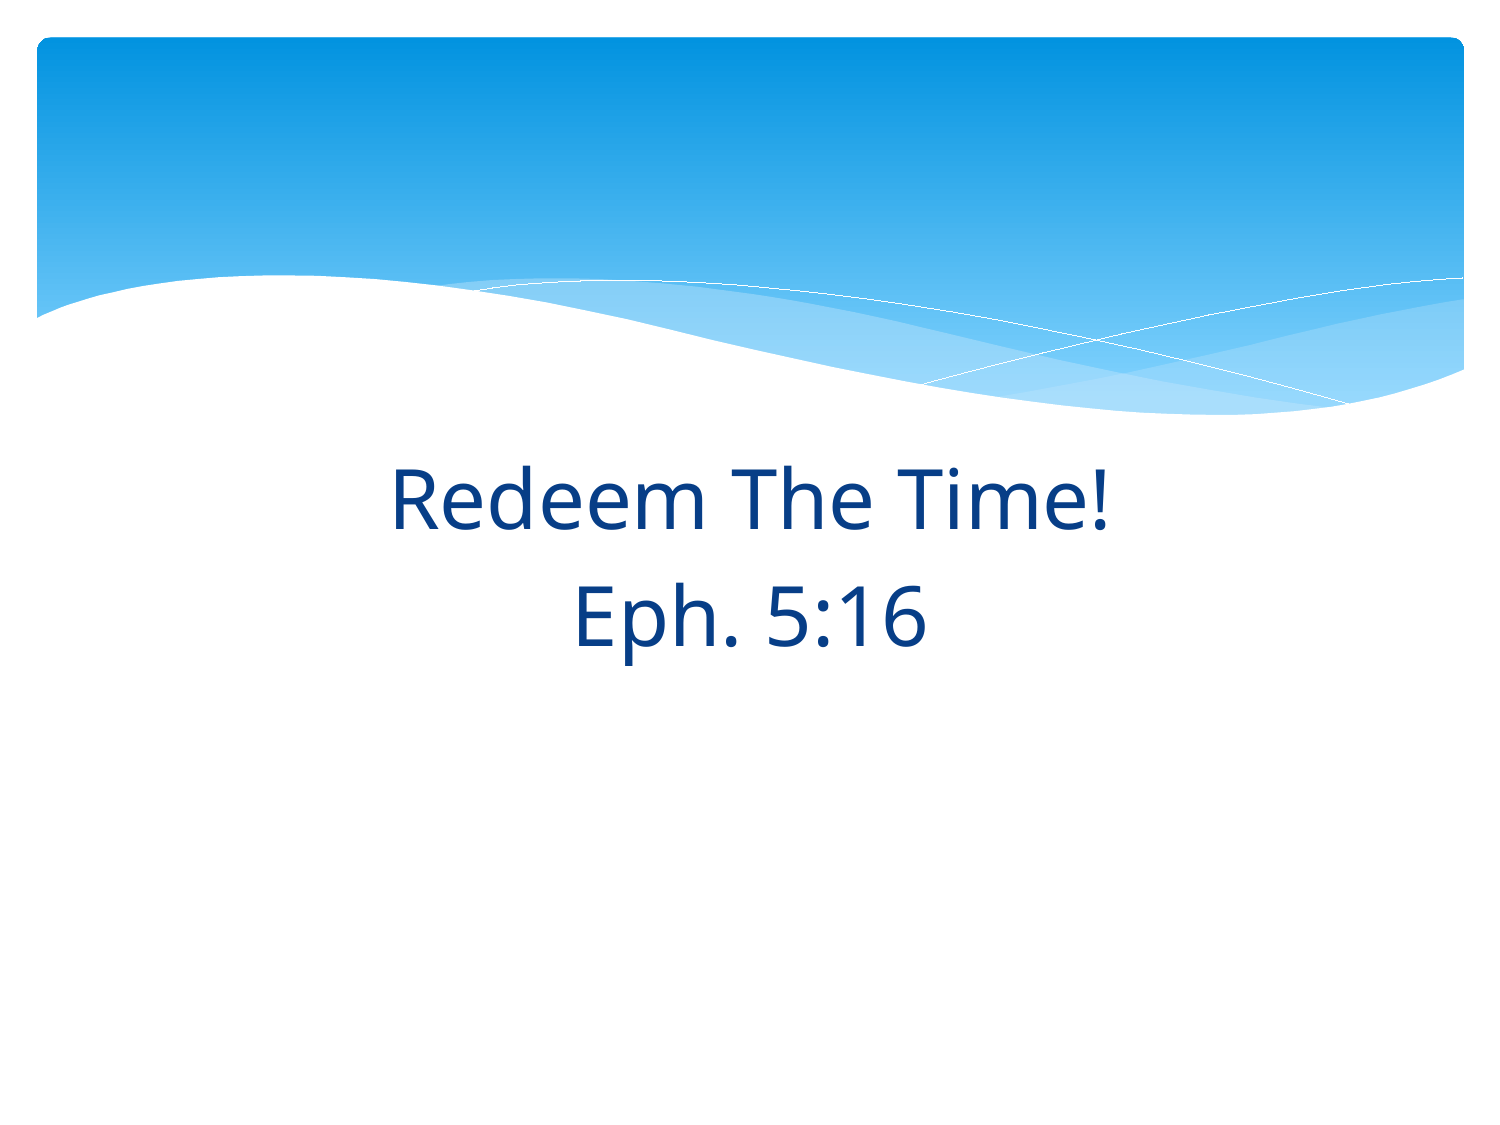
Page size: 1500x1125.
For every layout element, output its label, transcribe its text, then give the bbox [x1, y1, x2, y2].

list Redeem The Time! Eph. 5:16 [143, 438, 1359, 1005]
